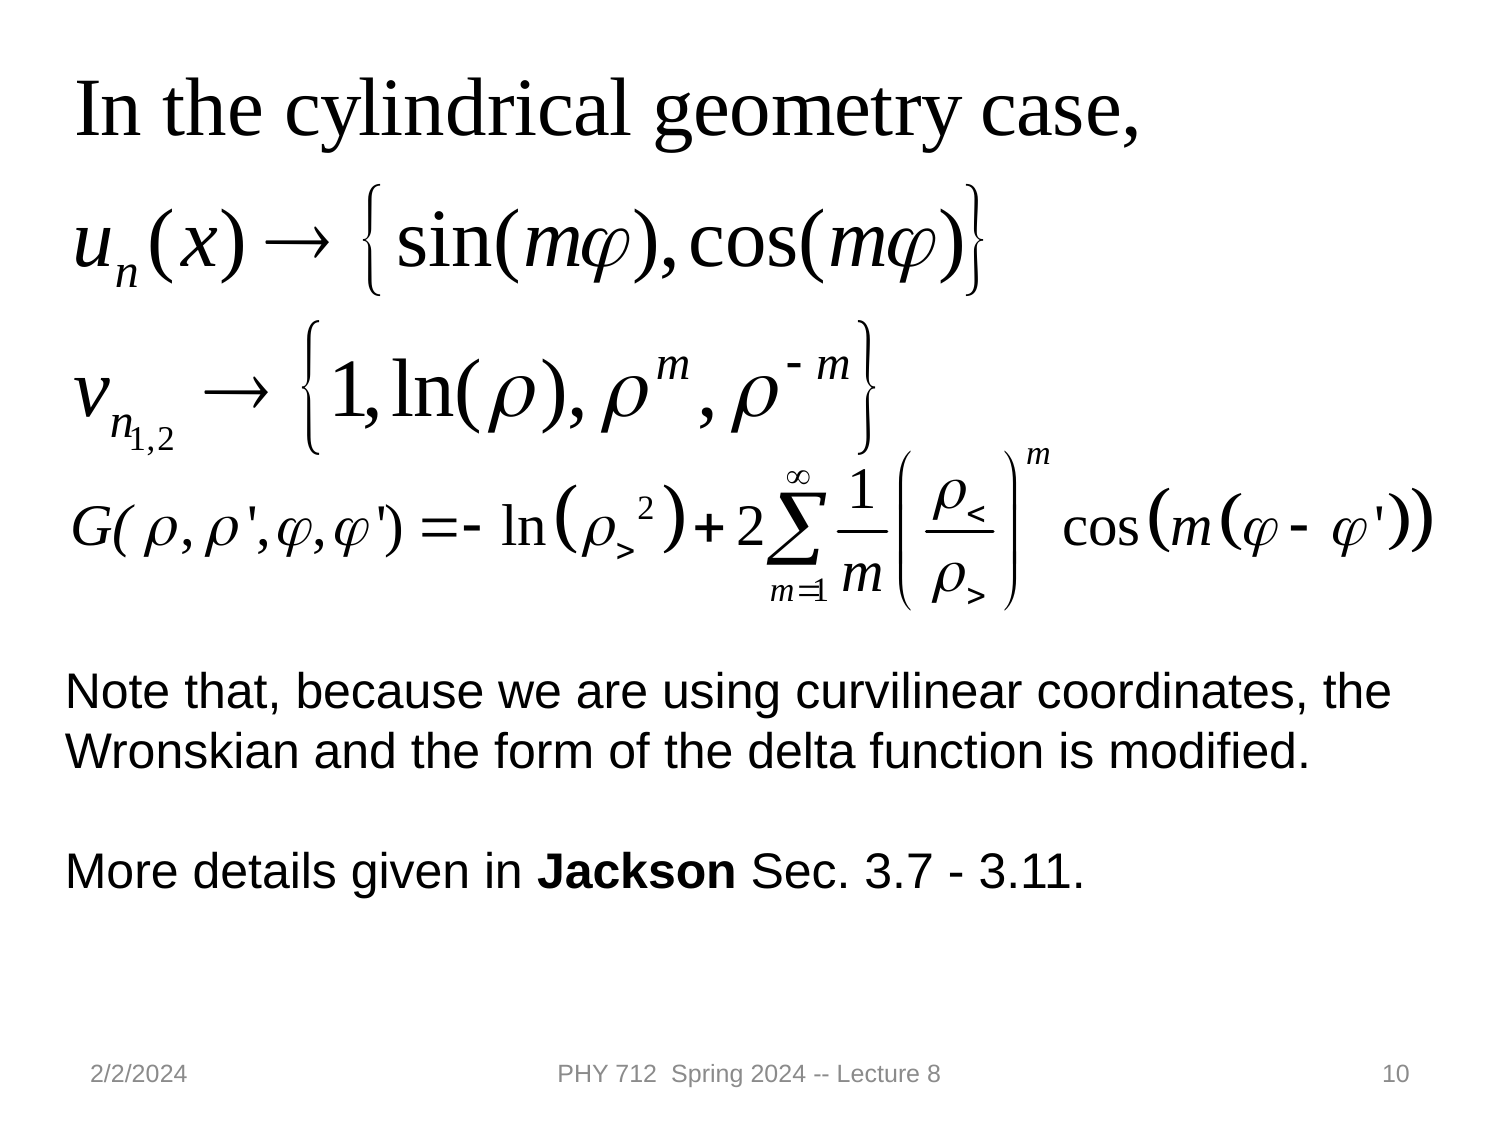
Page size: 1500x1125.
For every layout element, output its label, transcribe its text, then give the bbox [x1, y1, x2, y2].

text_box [63, 424, 1439, 701]
slide_number 10 [1074, 1042, 1425, 1103]
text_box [62, 58, 1155, 424]
text_box Note that, because we are using curvilinear coordinates, the Wronskian and the form of the delta function is modified. More details given in Jackson Sec. 3.7 - 3.11. [49, 650, 1488, 906]
footer PHY 712 Spring 2024 -- Lecture 8 [512, 1042, 988, 1103]
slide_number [75, 1042, 425, 1103]
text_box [583, 343, 734, 377]
